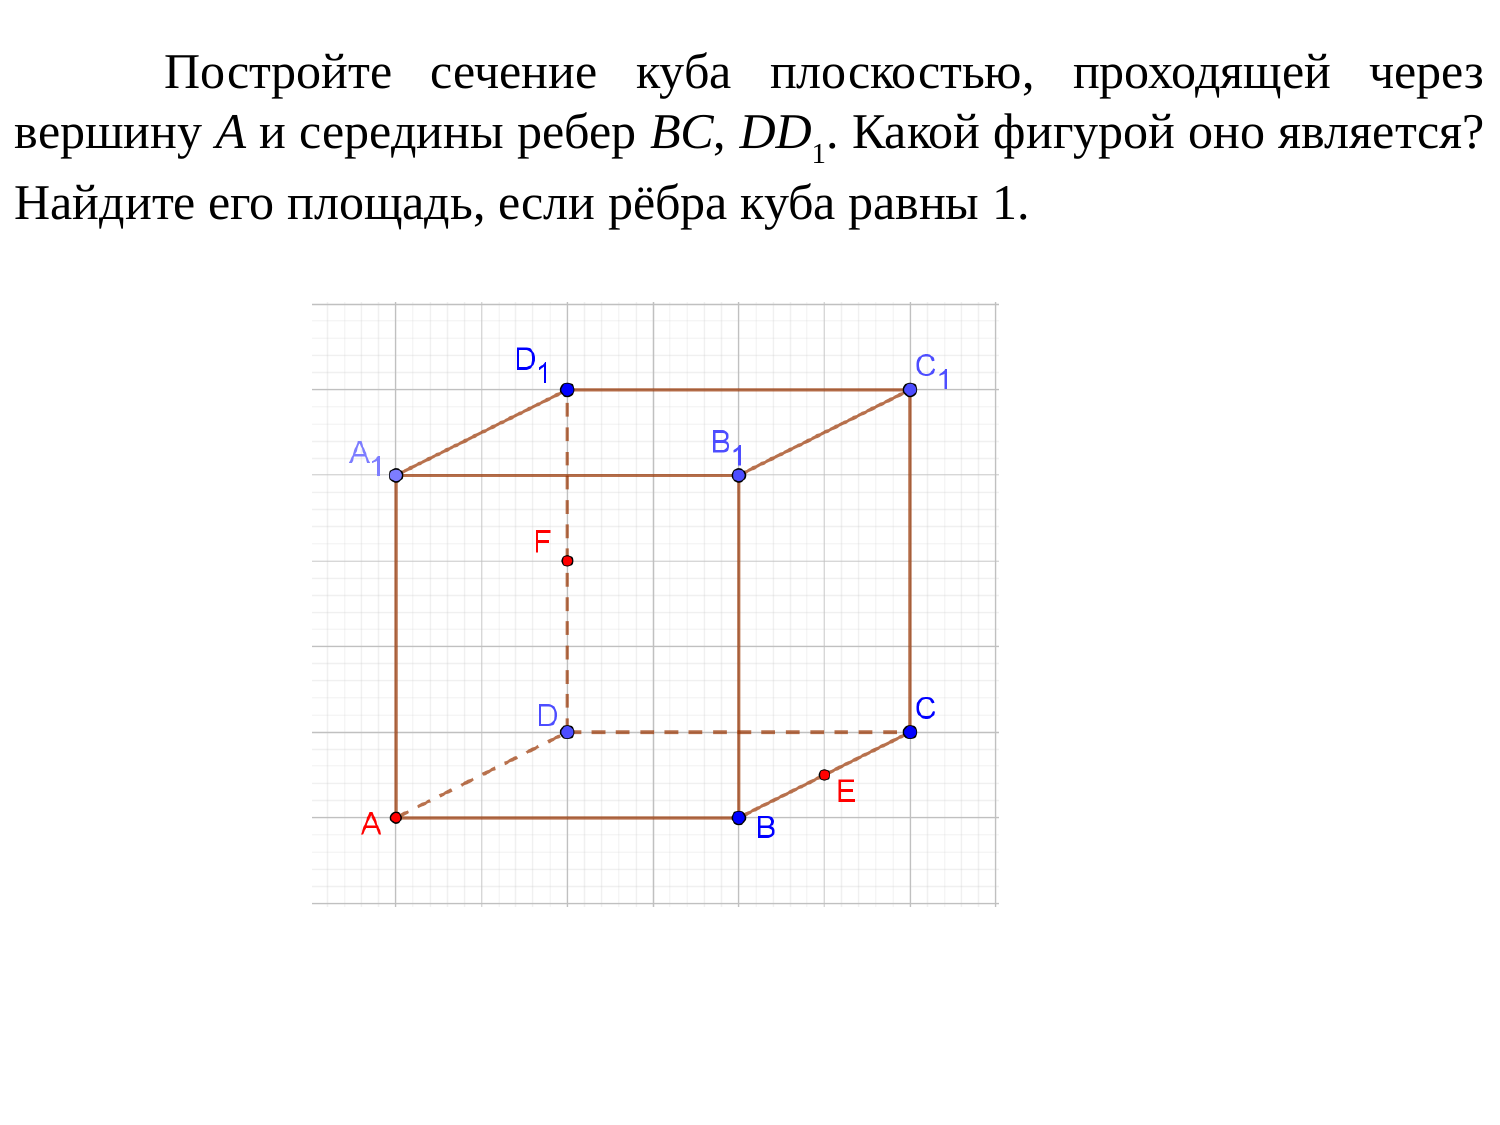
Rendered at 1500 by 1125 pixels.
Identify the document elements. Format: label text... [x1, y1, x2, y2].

picture [312, 302, 999, 907]
text_box Постройте сечение куба плоскостью, проходящей через вершину A и середины ребер BC, DD1. Какой фигурой оно является? Найдите его площадь, если рёбра куба равны 1. [0, 30, 1500, 237]
